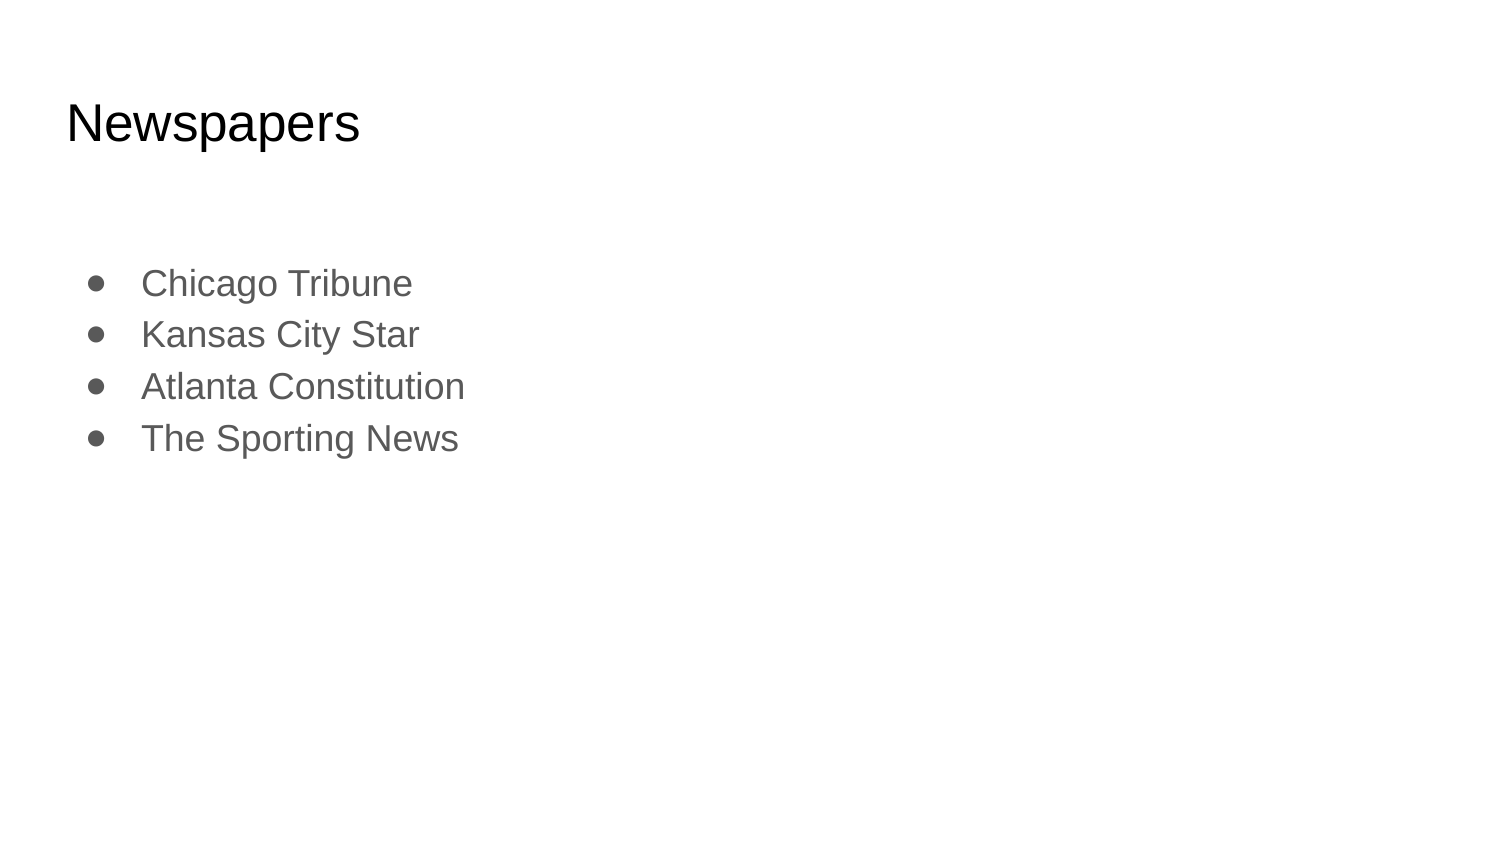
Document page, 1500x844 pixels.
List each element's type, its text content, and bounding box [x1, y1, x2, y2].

list Chicago Tribune Kansas City Star Atlanta Constitution The Sporting News [51, 166, 1449, 728]
title Newspapers [51, 72, 1449, 166]
